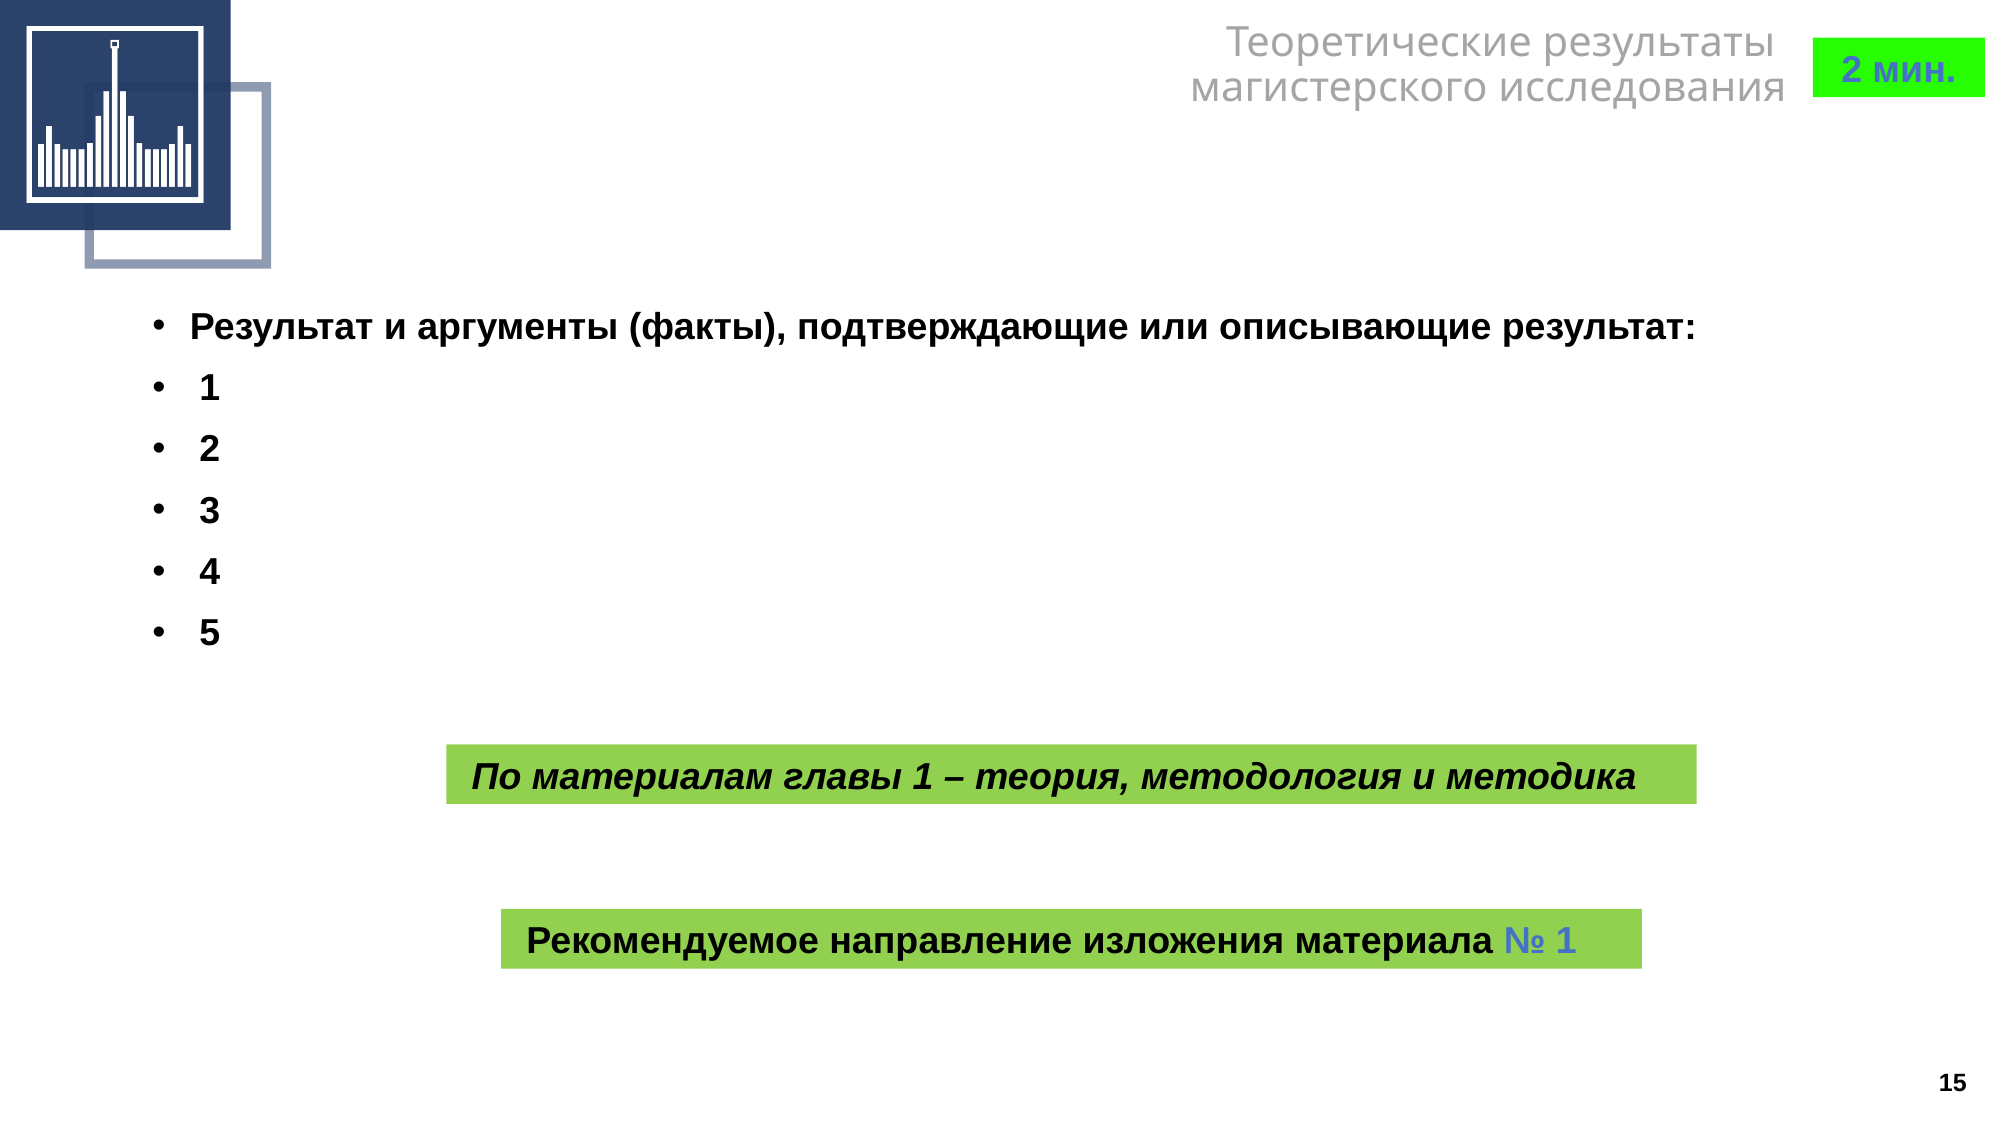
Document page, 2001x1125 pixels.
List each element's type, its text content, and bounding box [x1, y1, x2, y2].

text_box 2 мин. [1812, 37, 1985, 98]
text_box Теоретические результаты магистерского исследования [187, 20, 1787, 126]
slide_number 15 [1532, 1051, 1982, 1112]
picture [26, 26, 204, 203]
list Результат и аргументы (факты), подтверждающие или описывающие результат: 1 2 3 4 5 [137, 299, 1863, 1014]
text_box Рекомендуемое направление изложения материала № 1 [501, 908, 1642, 969]
text_box По материалам главы 1 – теория, методология и методика [446, 744, 1697, 804]
